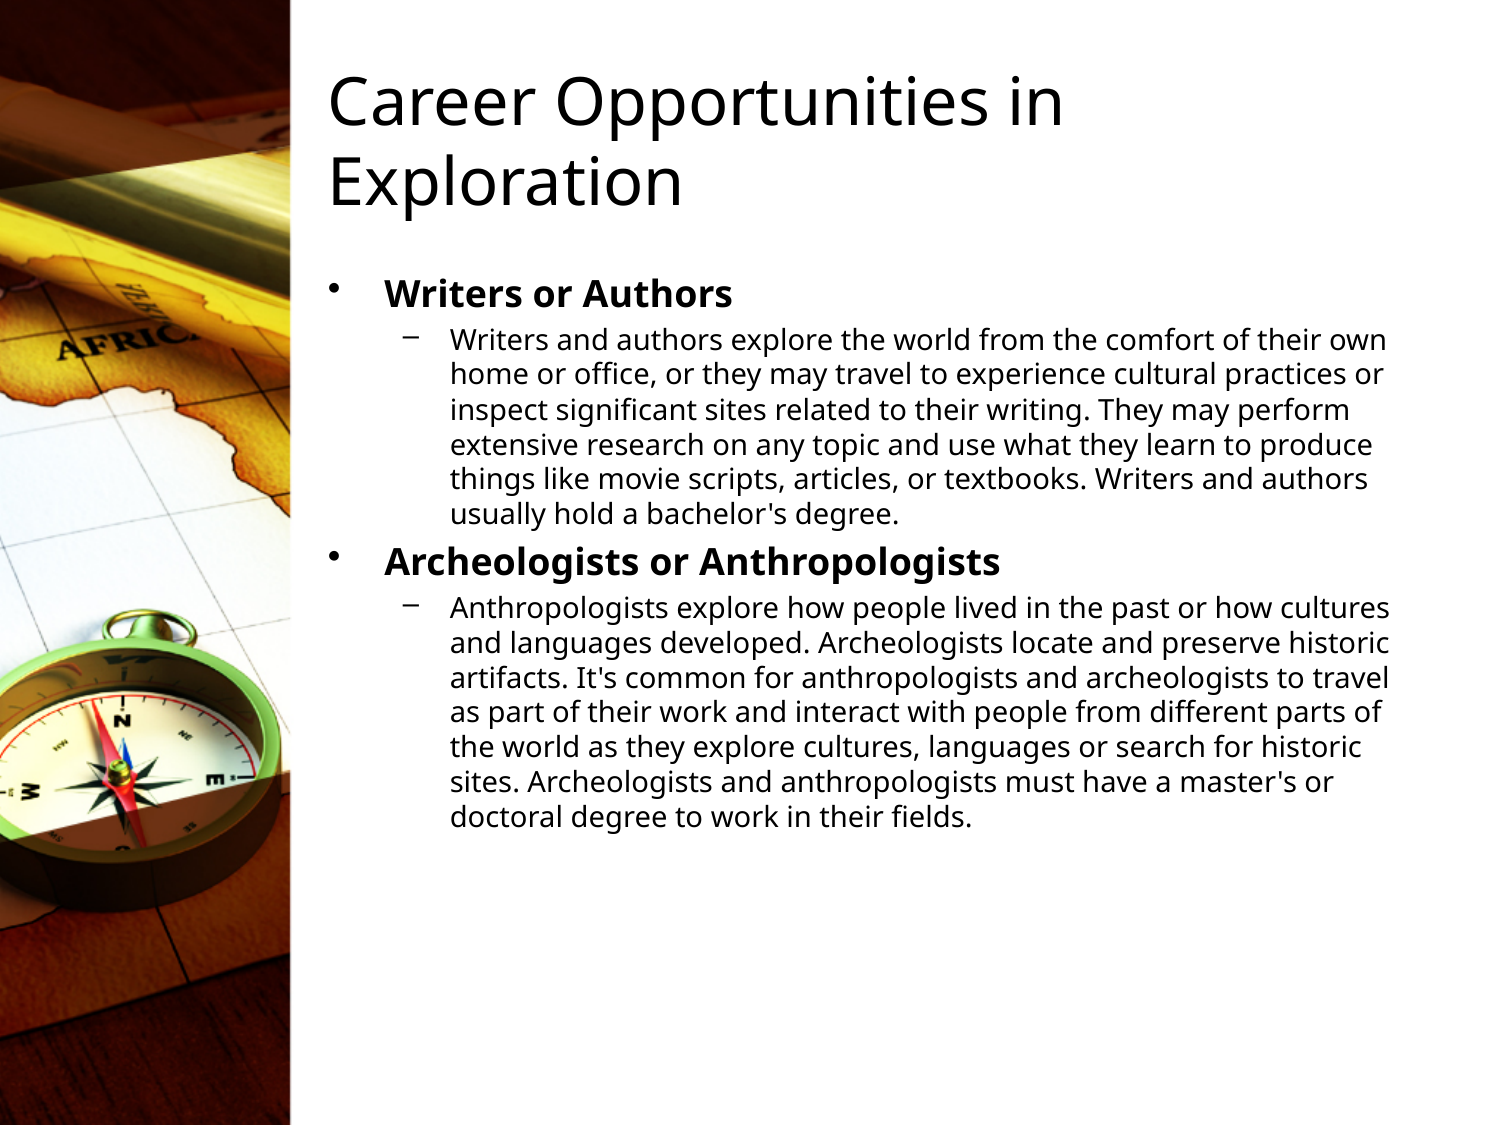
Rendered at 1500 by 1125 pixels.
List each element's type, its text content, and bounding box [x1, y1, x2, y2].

title Career Opportunities in Exploration [312, 45, 1414, 233]
picture [0, 0, 1500, 1125]
list Writers or Authors Writers and authors explore the world from the comfort of their own home or office, or they may travel to experience cultural practices or inspect significant sites related to their writing. They may perform extensive research on any topic and use what they learn to produce things like movie scripts, articles, or textbooks. Writers and authors usually hold a bachelor's degree. Archeologists or Anthropologists Anthropologists explore how people lived in the past or how cultures and languages developed. Archeologists locate and preserve historic artifacts. It's common for anthropologists and archeologists to travel as part of their work and interact with people from different parts of the world as they explore cultures, languages or search for historic sites. Archeologists and anthropologists must have a master's or doctoral degree to work in their fields. [312, 262, 1425, 1005]
